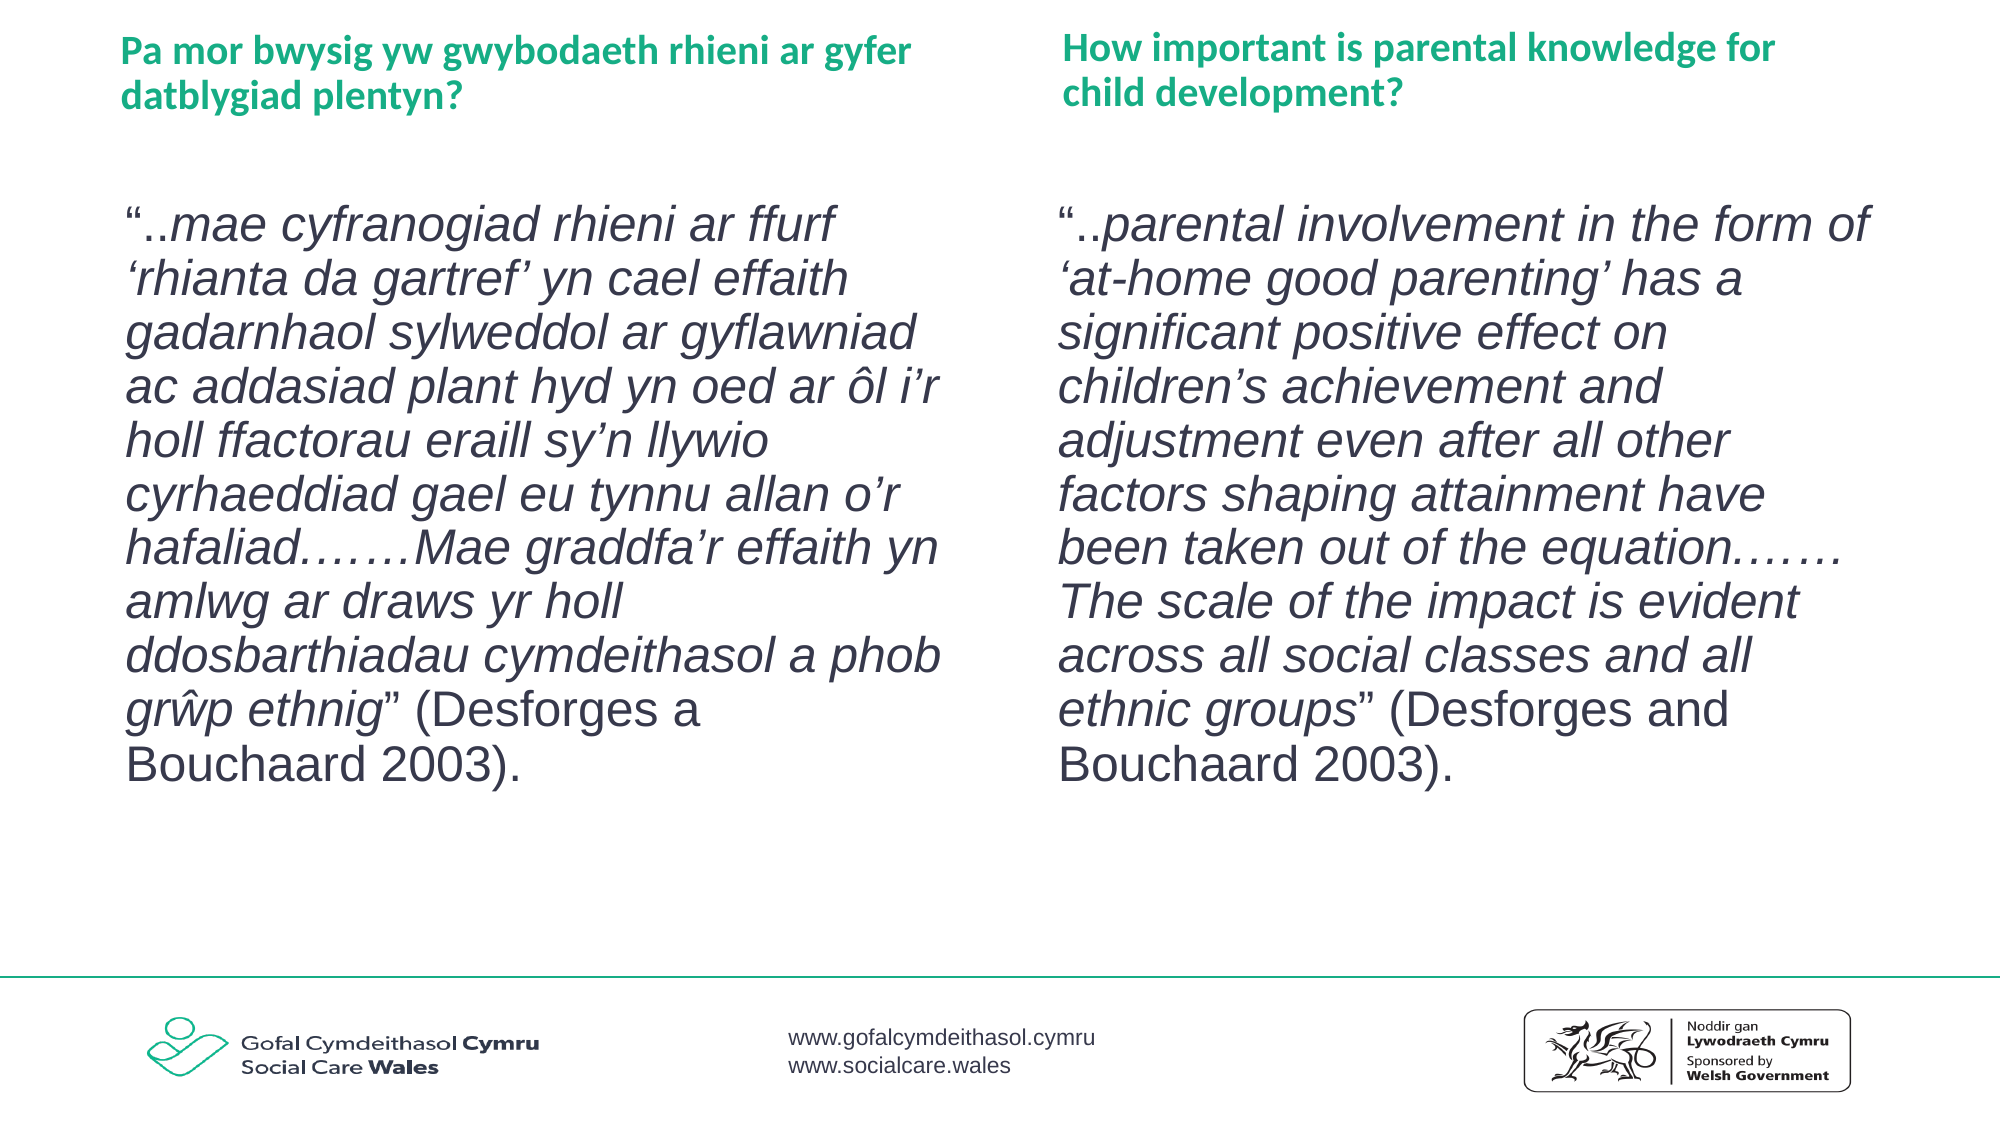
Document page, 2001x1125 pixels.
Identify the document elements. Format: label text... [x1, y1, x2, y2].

list “..mae cyfranogiad rhieni ar ffurf ‘rhianta da gartref’ yn cael effaith gadarnhaol sylweddol ar gyflawniad ac addasiad plant hyd yn oed ar ôl i’r holl ffactorau eraill sy’n llywio cyrhaeddiad gael eu tynnu allan o’r hafaliad.……Mae graddfa’r effaith yn amlwg ar draws yr holl ddosbarthiadau cymdeithasol a phob grŵp ethnig” (Desforges a Bouchaard 2003). [110, 190, 957, 889]
title Pa mor bwysig yw gwybodaeth rhieni ar gyfer datblygiad plentyn? [105, 21, 953, 191]
list “..parental involvement in the form of ‘at-home good parenting’ has a significant positive effect on children’s achievement and adjustment even after all other factors shaping attainment have been taken out of the equation.……The scale of the impact is evident across all social classes and all ethnic groups” (Desforges and Bouchaard 2003). [1042, 190, 1890, 1007]
list How important is parental knowledge for child development? [1047, 17, 1879, 124]
picture [1516, 1007, 1860, 1106]
